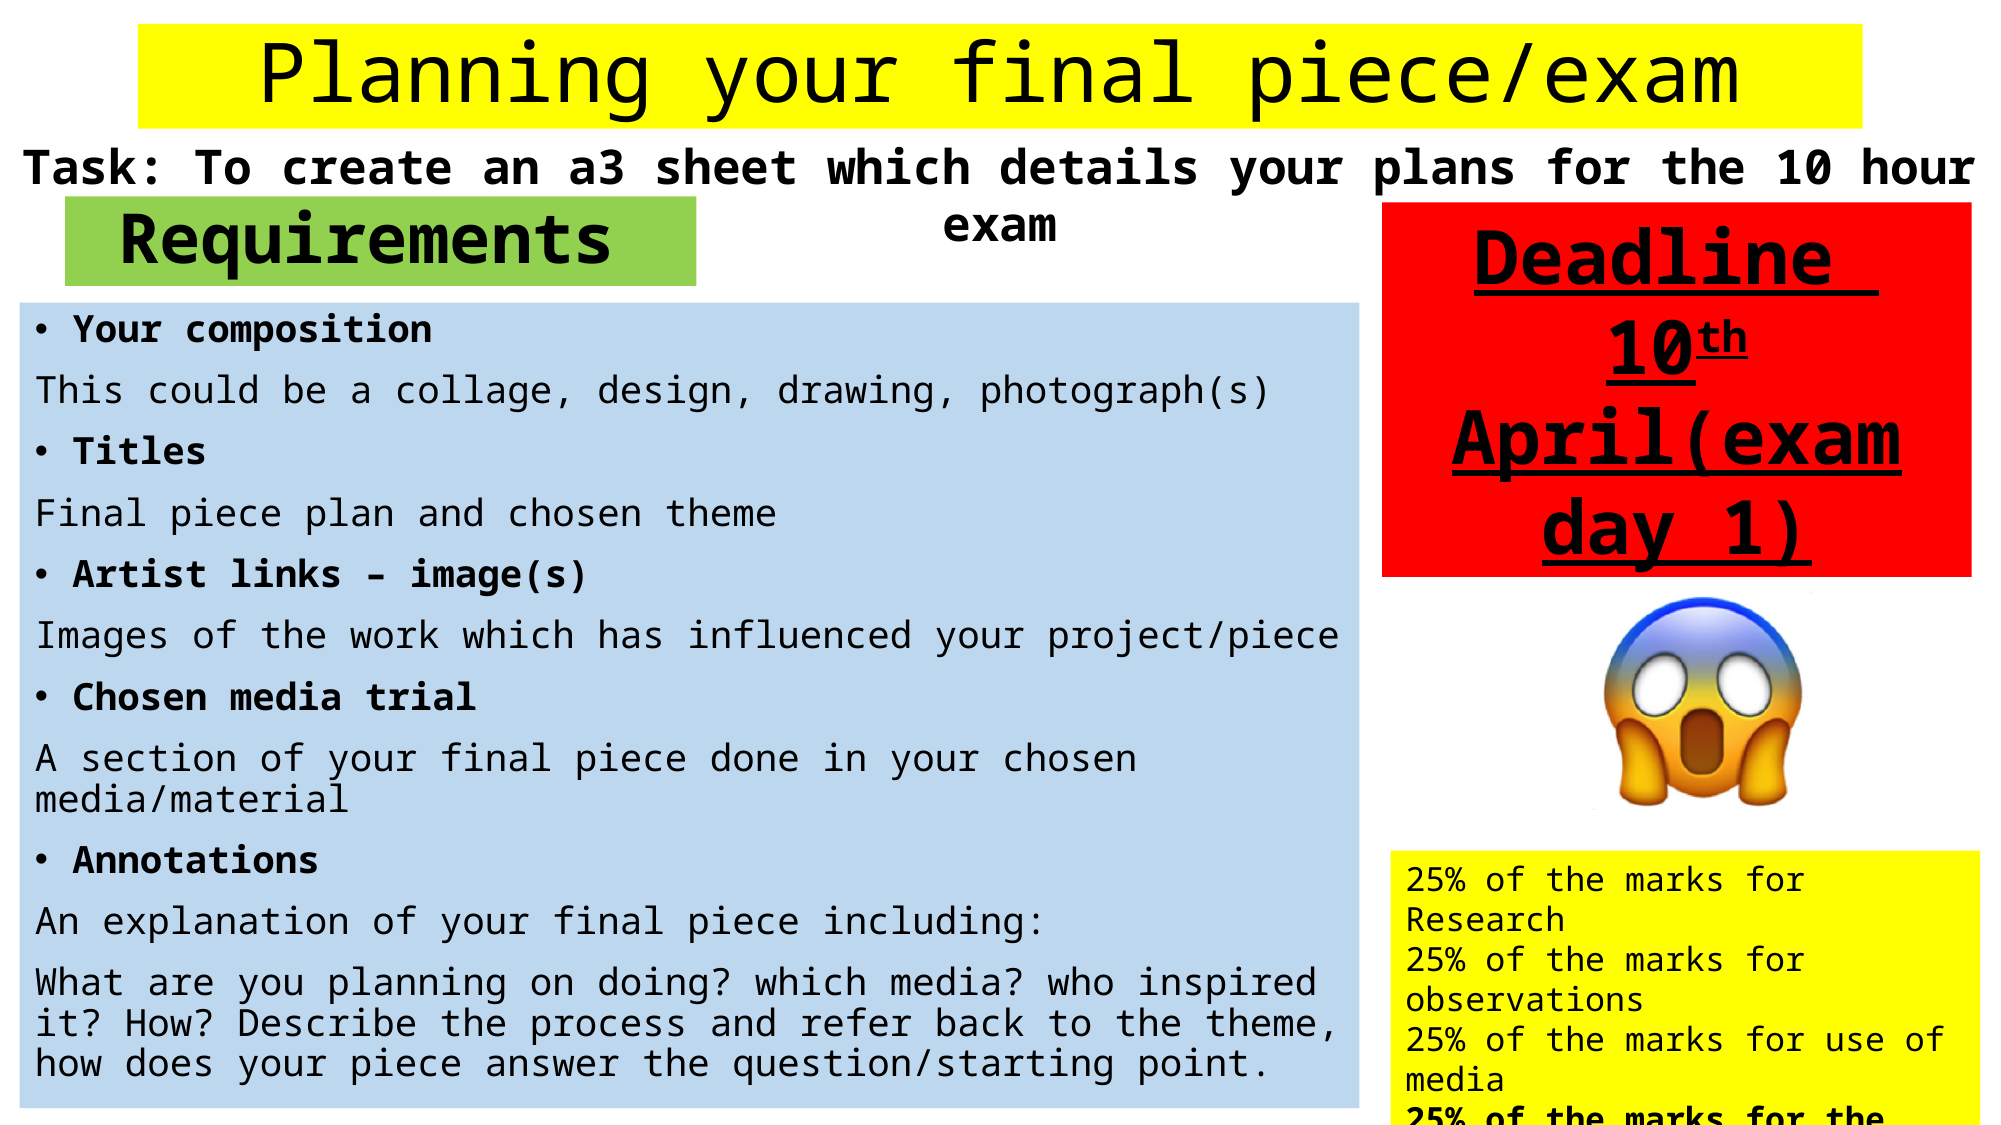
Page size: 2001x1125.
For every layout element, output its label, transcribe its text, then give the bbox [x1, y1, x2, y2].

picture [1593, 591, 1812, 810]
text_box Deadline 10th April(exam day 1) [1382, 202, 1972, 577]
list Your composition This could be a collage, design, drawing, photograph(s) Titles Final piece plan and chosen theme Artist links – image(s) Images of the work which has influenced your project/piece Chosen media trial A section of your final piece done in your chosen media/material Annotations An explanation of your final piece including: What are you planning on doing? which media? who inspired it? How? Describe the process and refer back to the theme, how does your piece answer the question/starting point. [19, 302, 1360, 1109]
list Requirements [65, 259, 697, 286]
text_box 25% of the marks for Research 25% of the marks for observations 25% of the marks for use of media 25% of the marks for the exam! [1390, 850, 1981, 1125]
title Planning your final piece/exam [137, 23, 1863, 129]
text_box Task: To create an a3 sheet which details your plans for the 10 hour exam [0, 129, 2000, 259]
